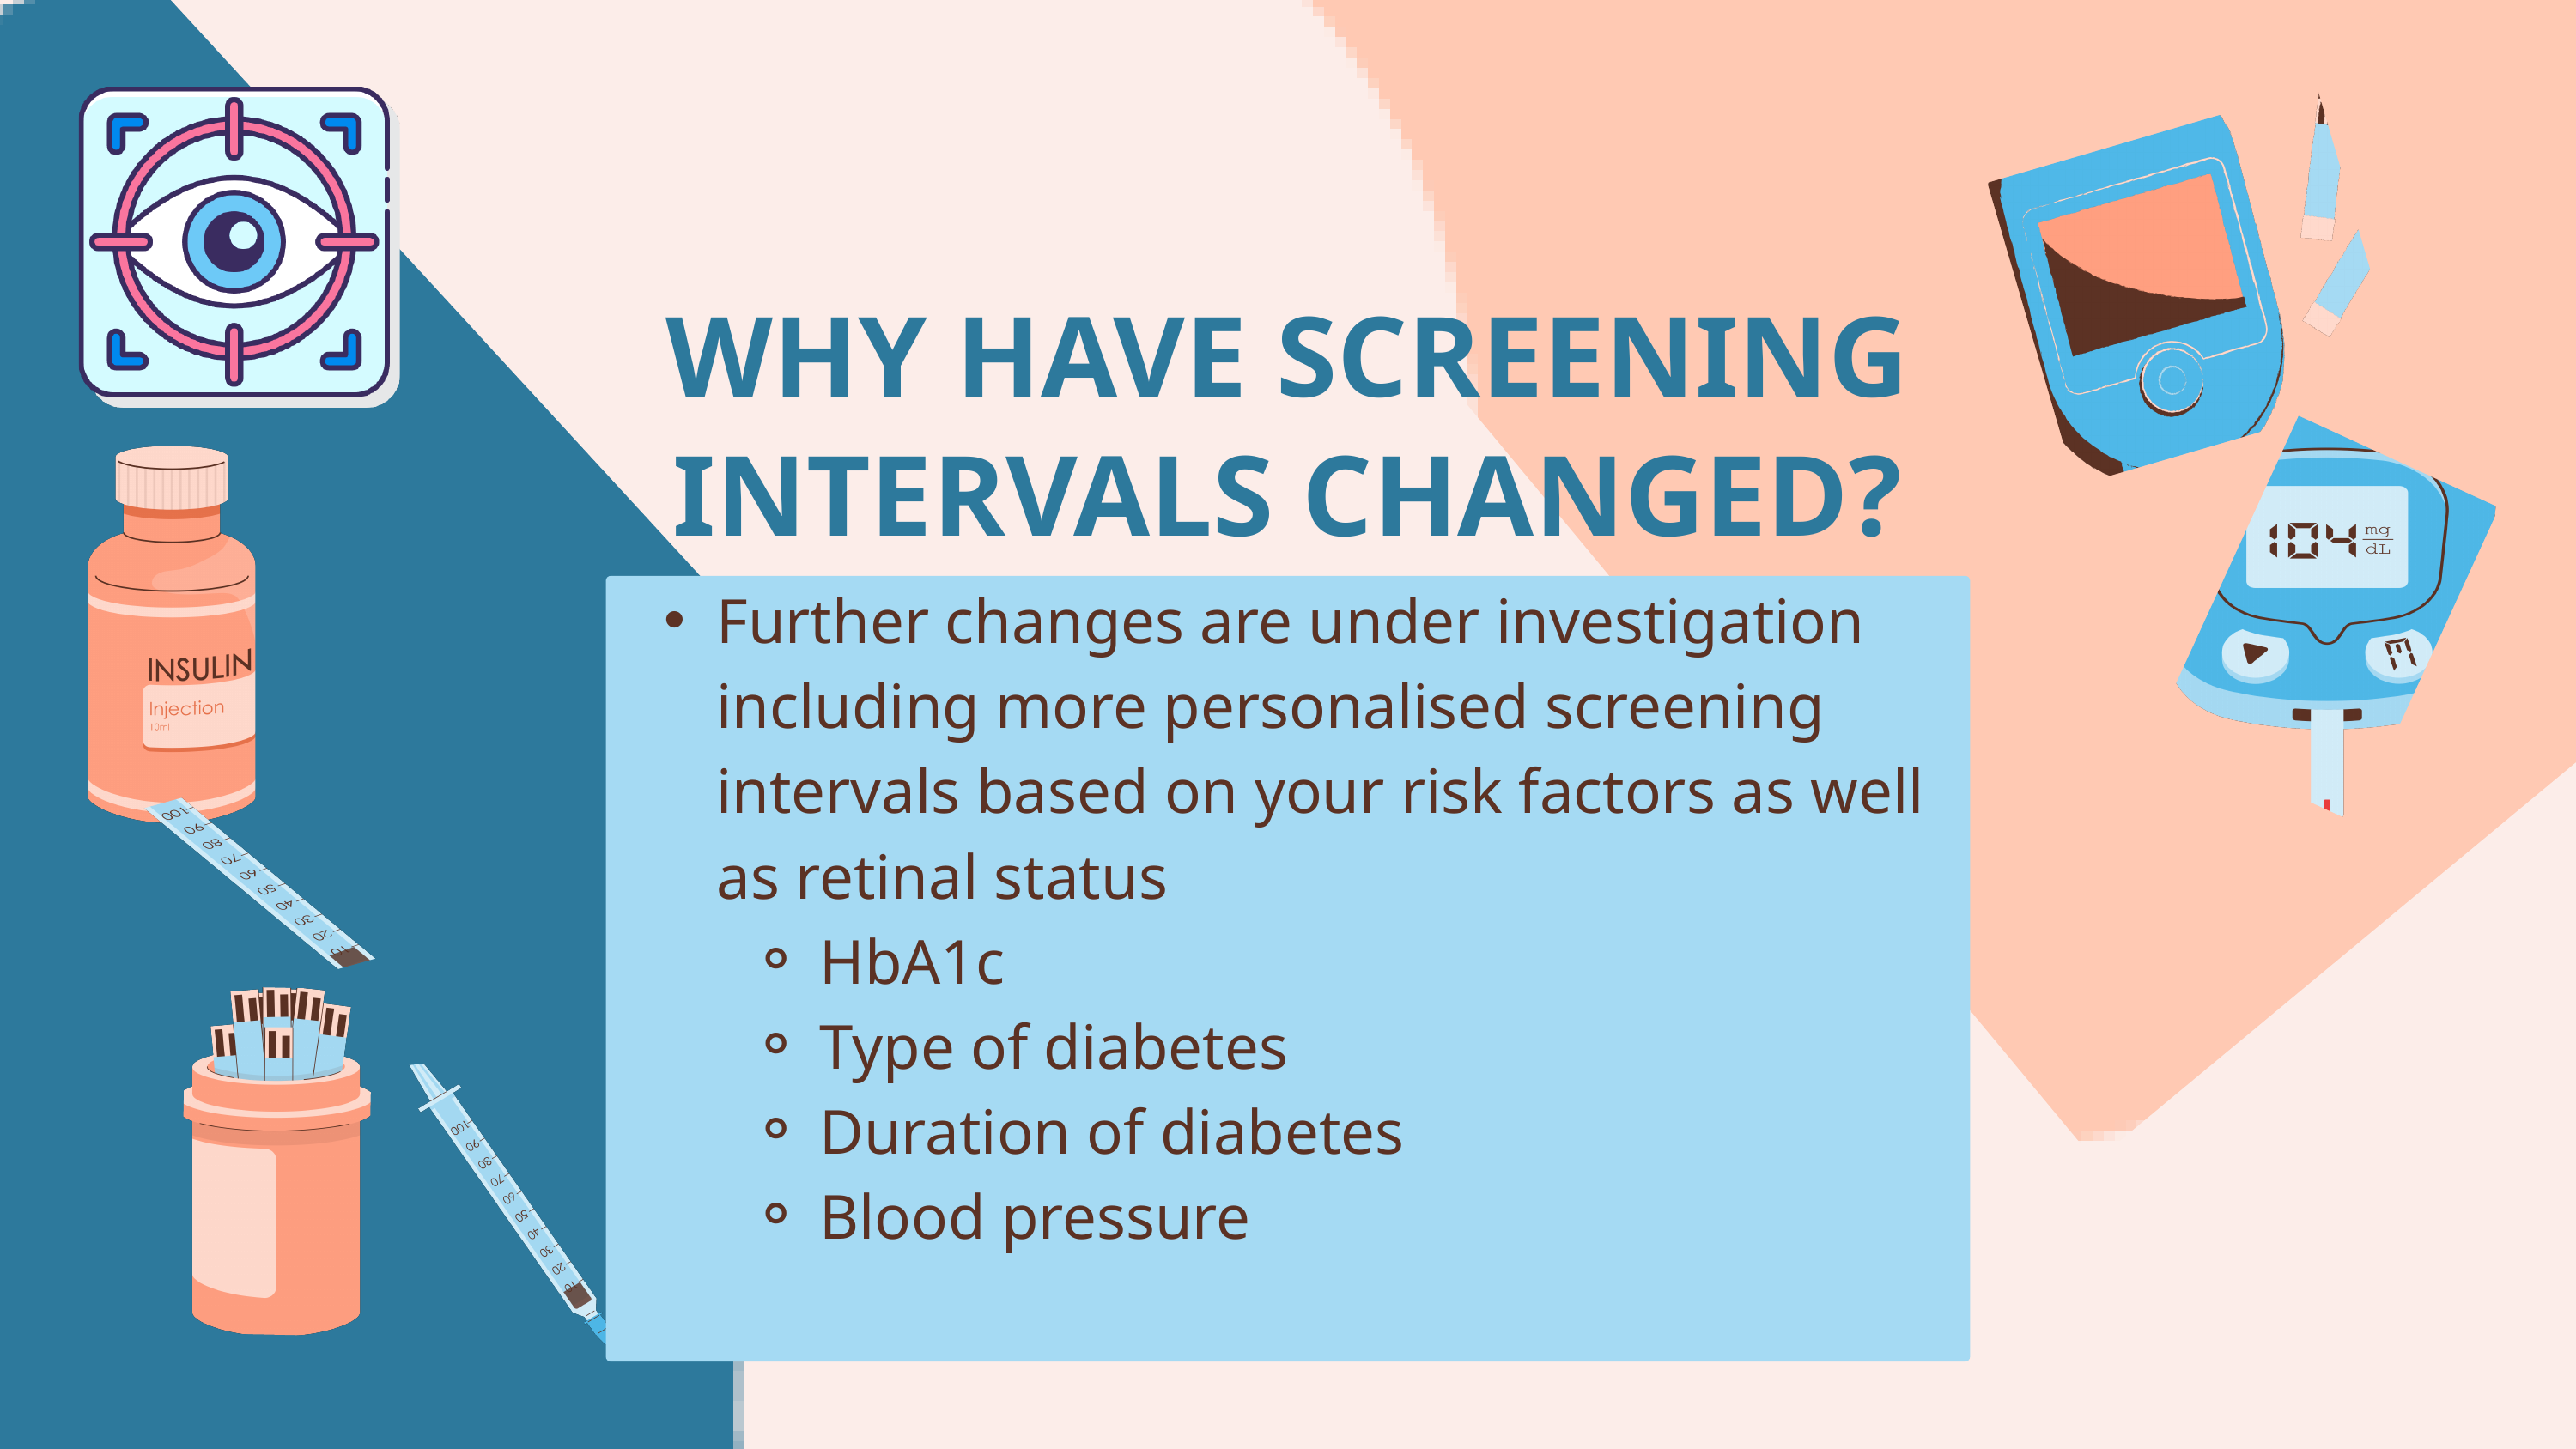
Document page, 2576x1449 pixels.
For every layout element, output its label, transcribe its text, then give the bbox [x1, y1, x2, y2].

text_box WHY HAVE SCREENING INTERVALS CHANGED? [605, 281, 1971, 559]
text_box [605, 575, 1971, 1362]
text_box [1131, 0, 2576, 1161]
text_box [78, 743, 433, 1027]
text_box [78, 87, 400, 408]
text_box [2154, 415, 2500, 823]
text_box [1987, 87, 2406, 486]
text_box [0, 0, 1504, 1449]
text_box [88, 446, 256, 823]
text_box [179, 987, 374, 1337]
text_box [395, 1046, 601, 1374]
